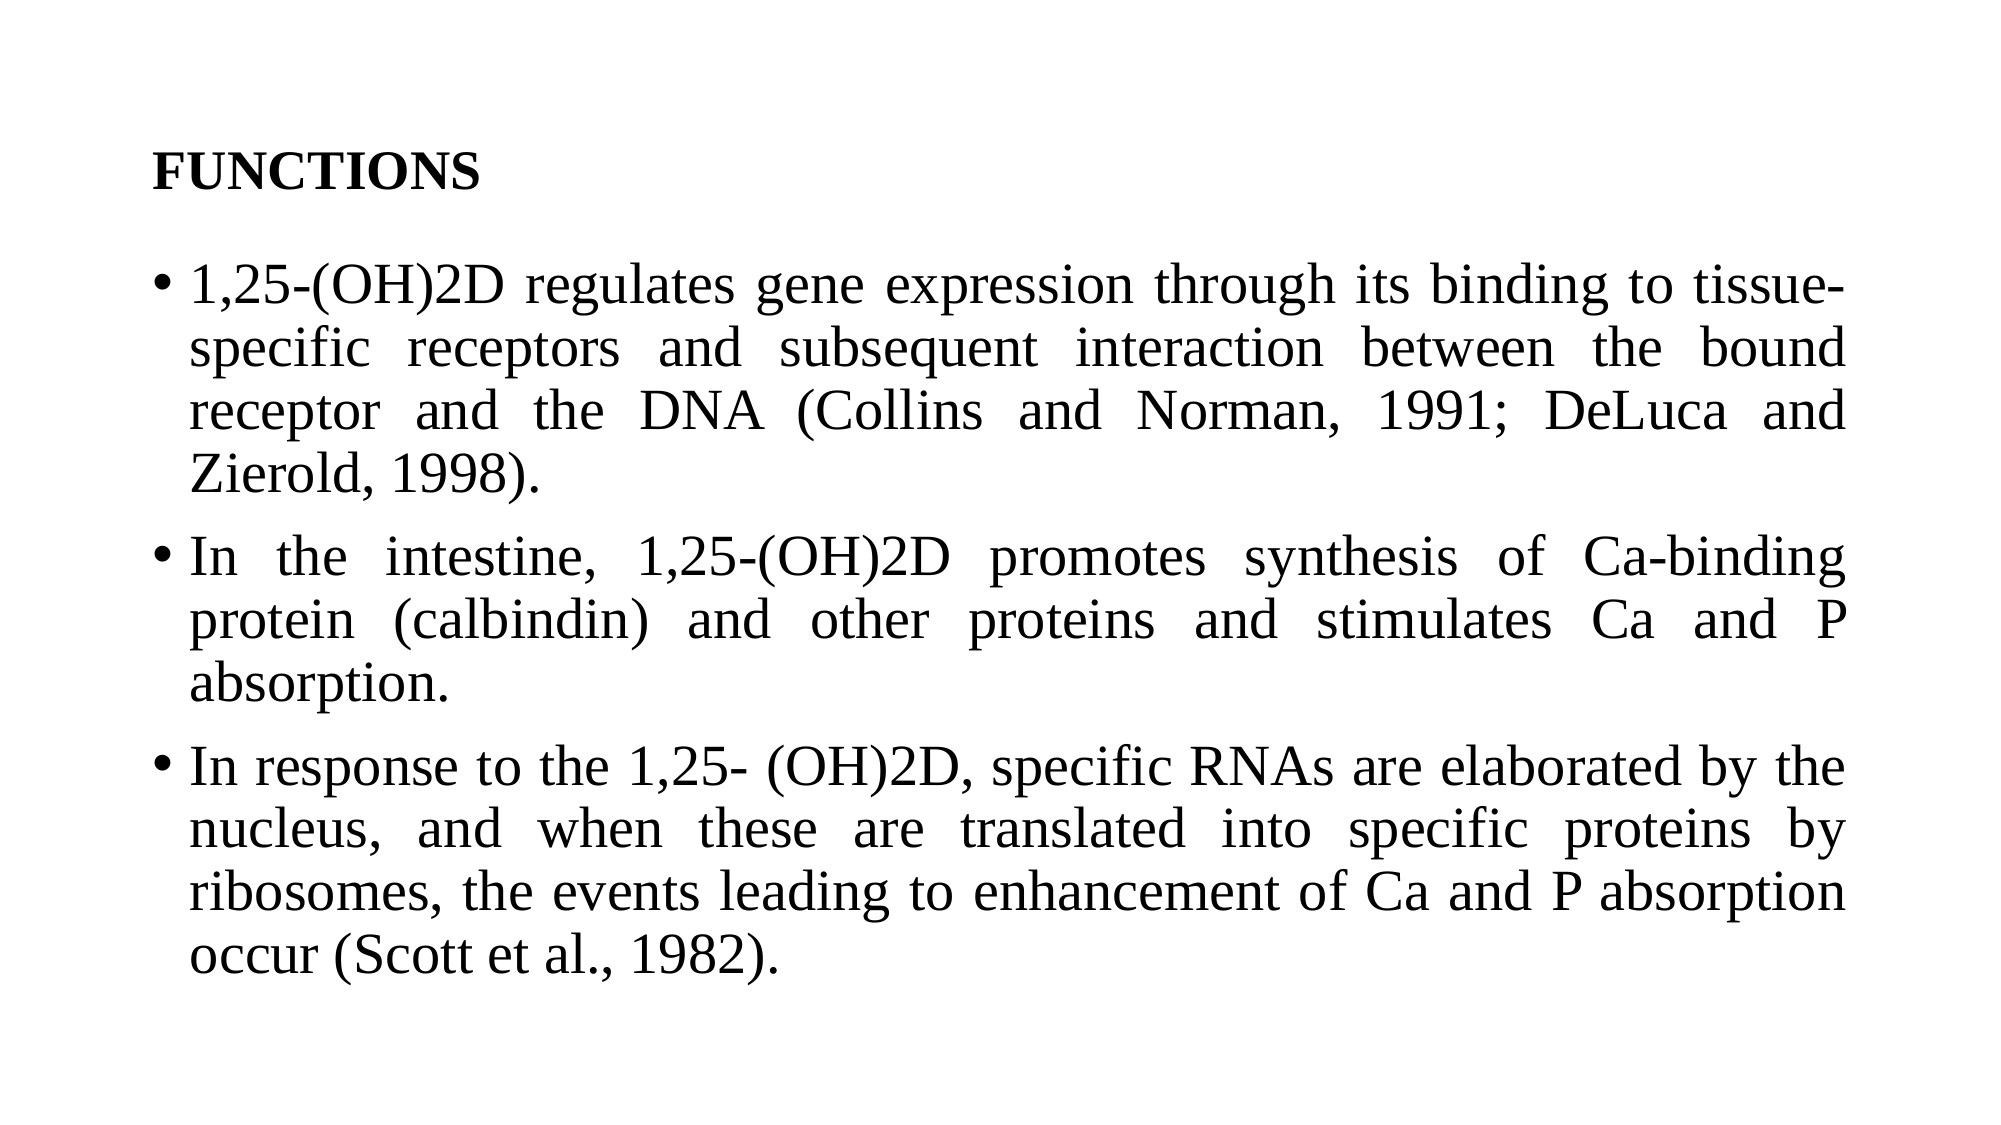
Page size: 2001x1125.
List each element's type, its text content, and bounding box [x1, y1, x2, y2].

list 1,25-(OH)2D regulates gene expression through its binding to tissue-specific receptors and subsequent interaction between the bound receptor and the DNA (Collins and Norman, 1991; DeLuca and Zierold, 1998). In the intestine, 1,25-(OH)2D promotes synthesis of Ca-binding protein (calbindin) and other proteins and stimulates Ca and P absorption. In response to the 1,25- (OH)2D, specific RNAs are elaborated by the nucleus, and when these are translated into specific proteins by ribosomes, the events leading to enhancement of Ca and P absorption occur (Scott et al., 1982). [137, 245, 1863, 1014]
title FUNCTIONS [137, 133, 1863, 245]
